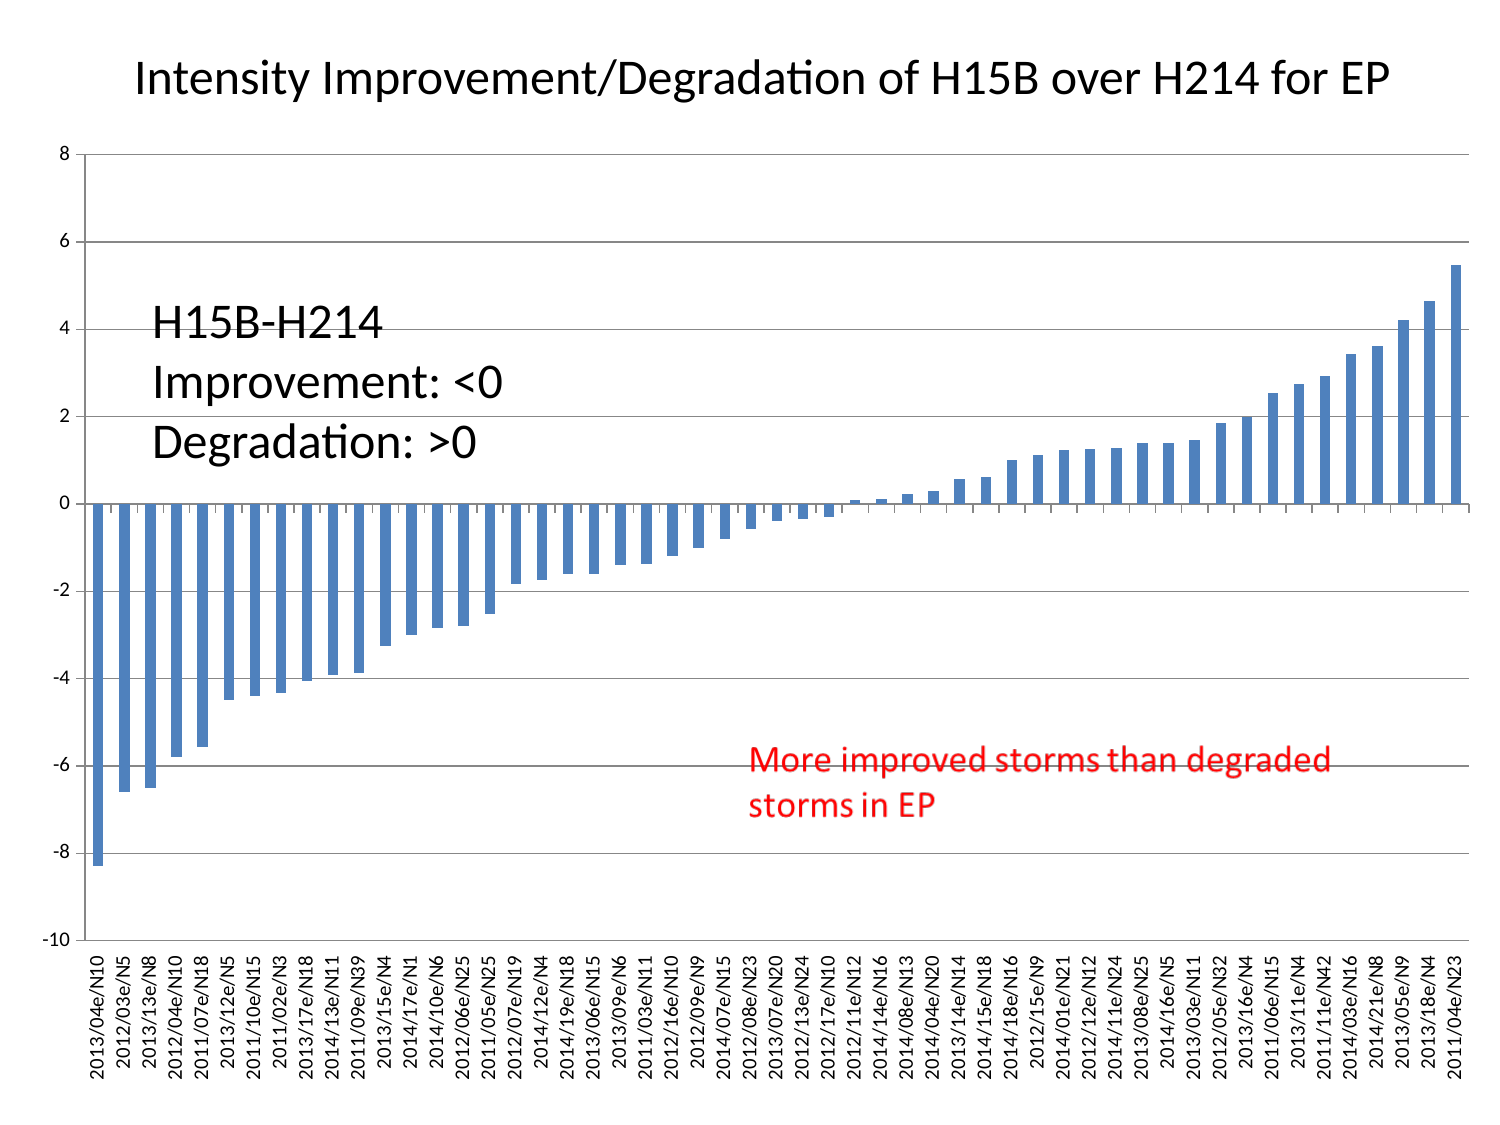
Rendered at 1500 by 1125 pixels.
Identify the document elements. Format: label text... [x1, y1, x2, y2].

picture [724, 724, 1409, 851]
text_box Intensity Improvement/Degradation of H15B over H214 for EP [87, 37, 1438, 113]
chart [12, 124, 1499, 1101]
